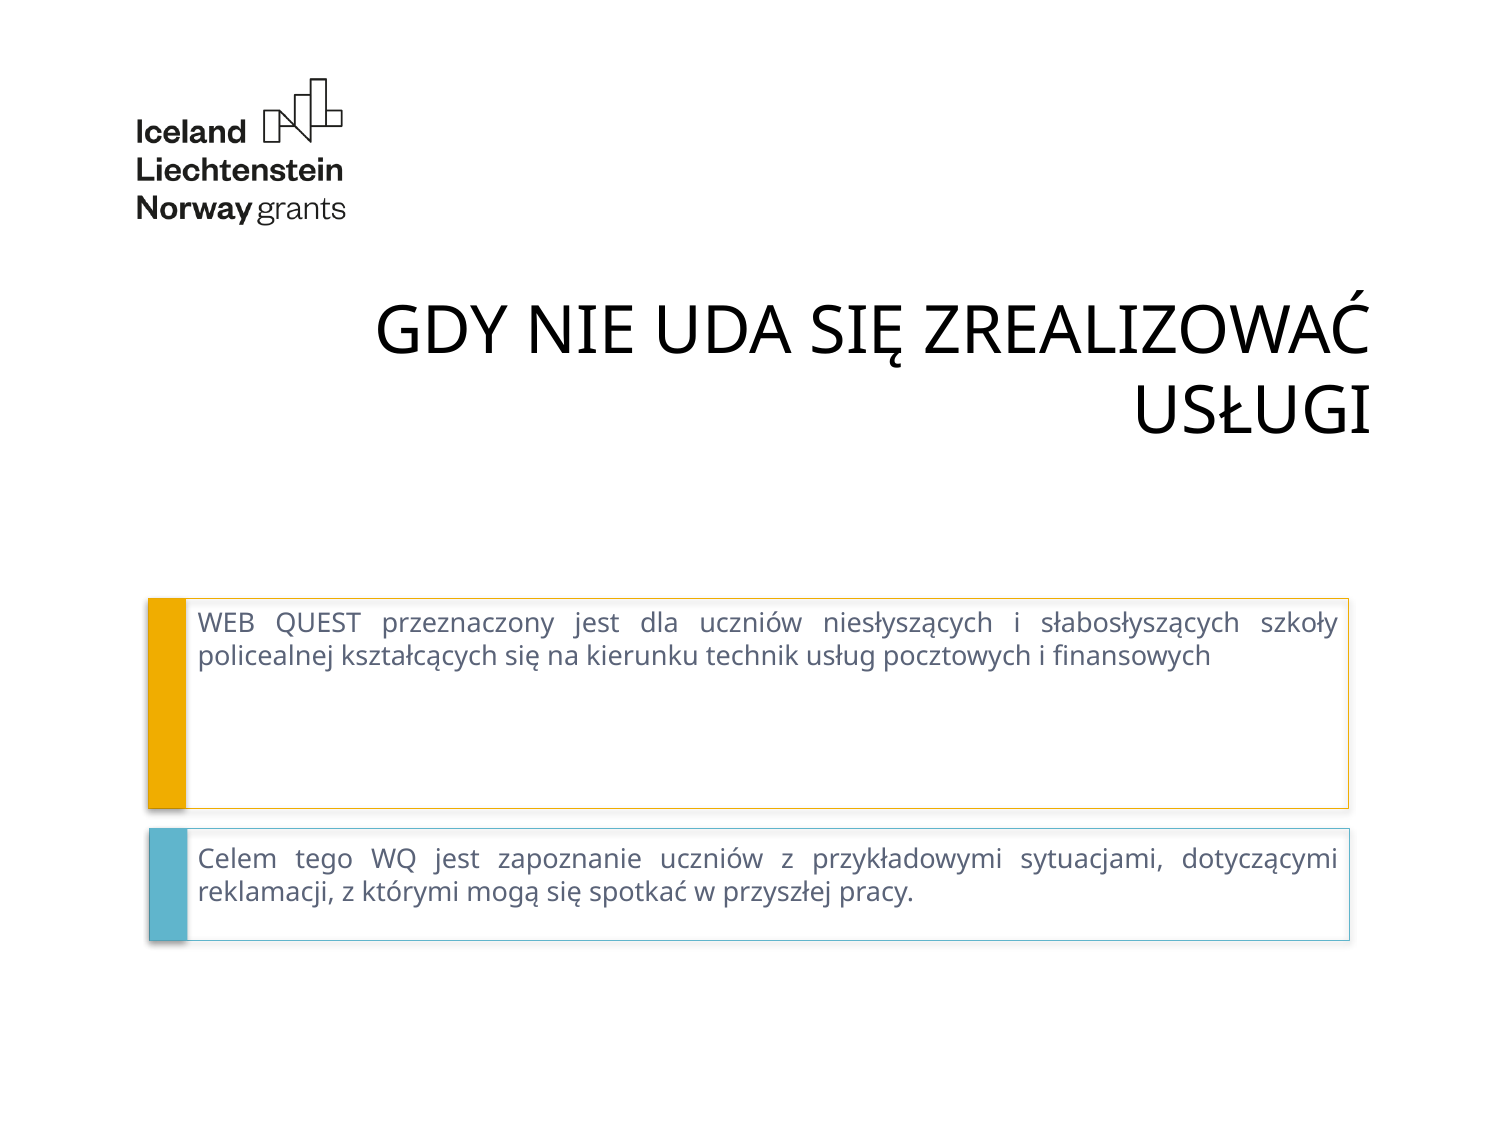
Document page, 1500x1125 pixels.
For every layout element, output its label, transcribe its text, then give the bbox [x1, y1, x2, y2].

picture [135, 77, 346, 226]
title GDY NIE UDA SIĘ ZREALIZOWAĆ USŁUGI [112, 279, 1388, 521]
text_box Celem tego WQ jest zapoznanie uczniów z przykładowymi sytuacjami, dotyczącymi reklamacji, z którymi mogą się spotkać w przyszłej pracy. [182, 834, 1353, 914]
subtitle WEB QUEST przeznaczony jest dla uczniów niesłyszących i słabosłyszących szkoły policealnej kształcących się na kierunku technik usług pocztowych i finansowych [183, 597, 1353, 811]
